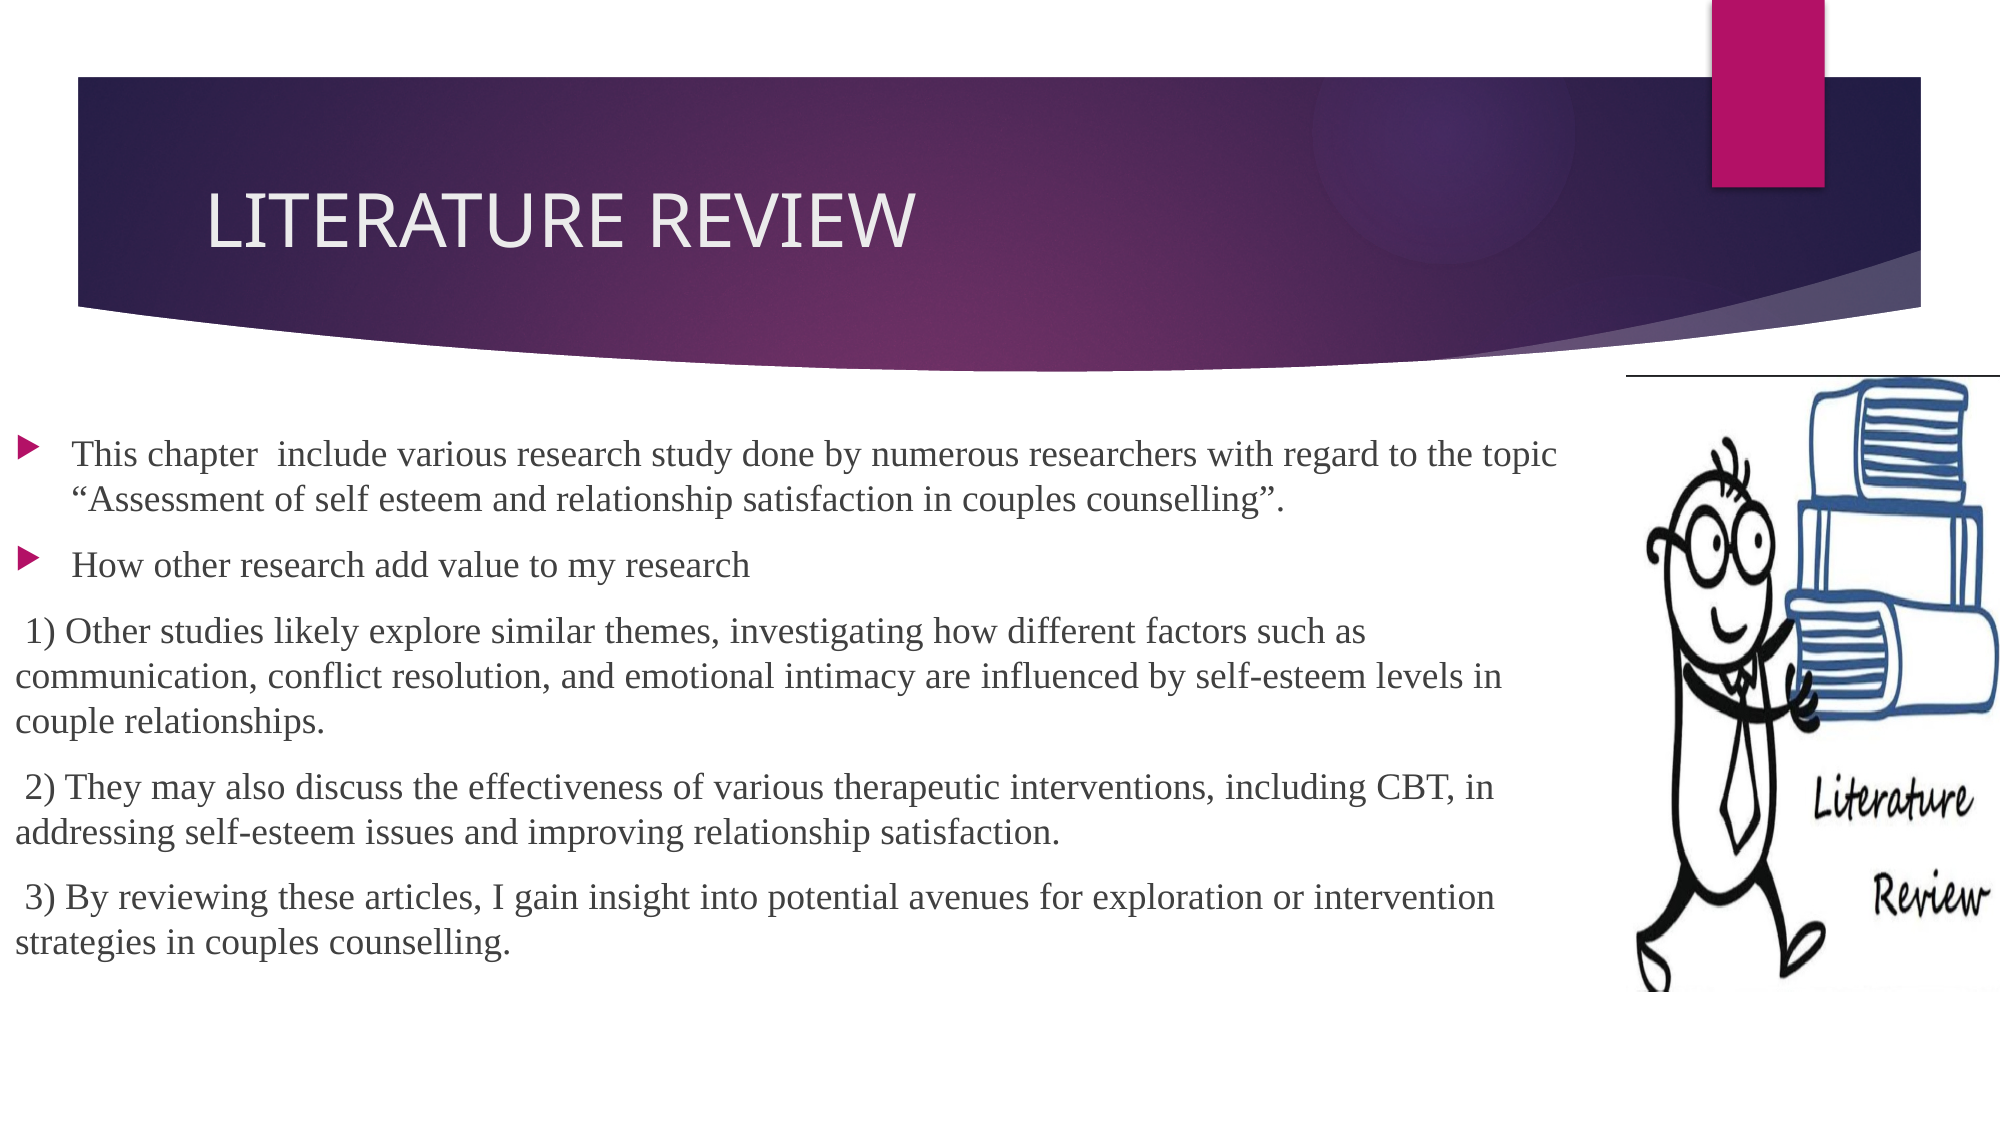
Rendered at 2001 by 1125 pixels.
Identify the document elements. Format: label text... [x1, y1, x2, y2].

title LITERATURE REVIEW [189, 159, 1627, 276]
list This chapter include various research study done by numerous researchers with regard to the topic “Assessment of self esteem and relationship satisfaction in couples counselling”. How other research add value to my research 1) Other studies likely explore similar themes, investigating how different factors such as communication, conflict resolution, and emotional intimacy are influenced by self-esteem levels in couple relationships. 2) They may also discuss the effectiveness of various therapeutic interventions, including CBT, in addressing self-esteem issues and improving relationship satisfaction. 3) By reviewing these articles, I gain insight into potential avenues for exploration or intervention strategies in couples counselling. [0, 421, 1627, 1092]
picture [1626, 375, 2000, 992]
